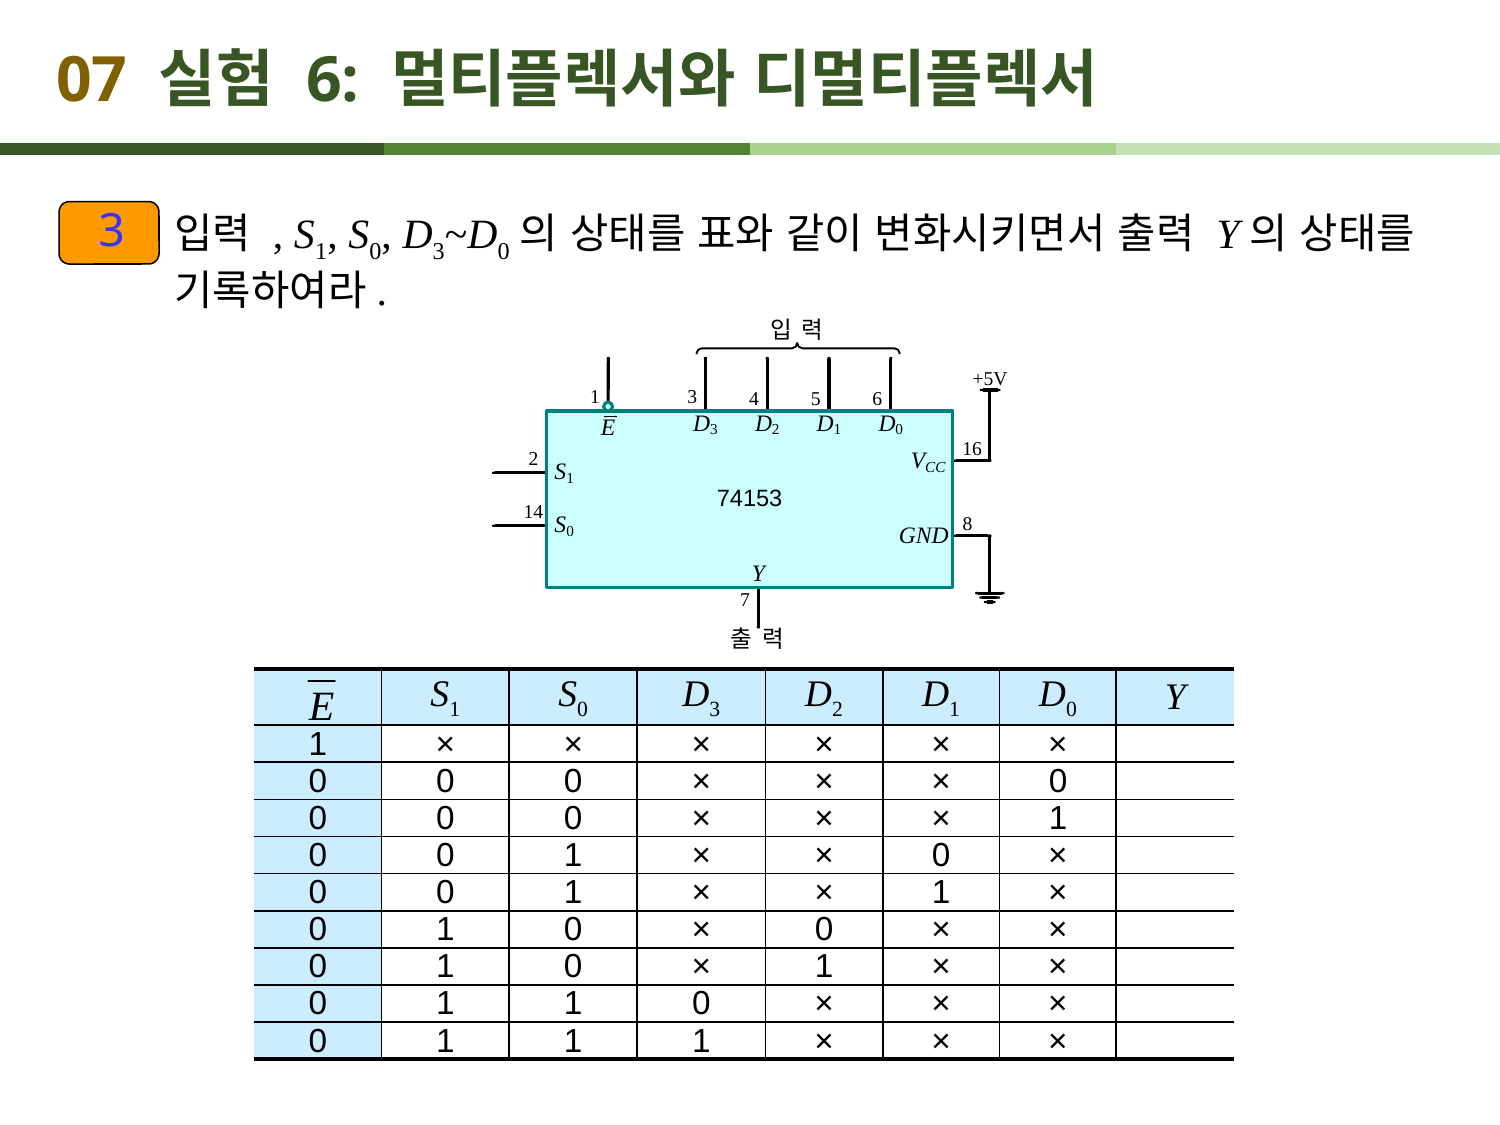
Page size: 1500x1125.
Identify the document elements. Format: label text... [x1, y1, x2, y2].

table_cell × [638, 726, 765, 761]
table_cell [1117, 800, 1234, 836]
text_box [299, 670, 346, 730]
table_cell 0 [510, 800, 636, 836]
table_cell 0 [254, 763, 381, 799]
table_cell × [1000, 986, 1115, 1021]
table_cell [1117, 763, 1234, 799]
table_header D2 [766, 671, 882, 724]
table_cell 0 [254, 874, 381, 910]
table_cell 0 [510, 912, 636, 947]
table_cell × [638, 763, 765, 799]
table_cell × [638, 837, 765, 873]
table_cell [1117, 1023, 1234, 1057]
table_header D3 [638, 671, 765, 724]
table_header Y [1117, 671, 1234, 724]
table_cell [1117, 986, 1234, 1021]
table_cell × [382, 726, 508, 761]
table_cell × [638, 912, 765, 947]
table_cell × [1000, 949, 1115, 984]
table_cell × [766, 1023, 882, 1057]
table_cell 0 [254, 986, 381, 1021]
table_cell 1 [766, 949, 882, 984]
table_cell × [884, 726, 999, 761]
table_cell × [1000, 912, 1115, 947]
table_cell 0 [382, 763, 508, 799]
title 07 실험 6: 멀티플렉서와 디멀티플렉서 [41, 31, 1282, 121]
table_cell [1117, 837, 1234, 873]
table_cell 1 [638, 1023, 765, 1057]
table_header [347, 671, 381, 724]
table_cell 0 [254, 949, 381, 984]
table_cell × [766, 837, 882, 873]
table_cell × [766, 763, 882, 799]
table_header D1 [884, 671, 999, 724]
table_cell × [638, 949, 765, 984]
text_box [58, 193, 160, 265]
table_cell 1 [510, 837, 636, 873]
table_cell 1 [382, 949, 508, 984]
table_cell 1 [382, 1023, 508, 1057]
table_cell × [1000, 1023, 1115, 1057]
table_cell 1 [382, 912, 508, 947]
table_cell × [884, 763, 999, 799]
table_header S0 [510, 671, 636, 724]
table_header S1 [382, 671, 508, 724]
table_cell × [884, 1023, 999, 1057]
table_cell 0 [254, 1023, 381, 1057]
table_cell 0 [382, 800, 508, 836]
table_cell 1 [1000, 800, 1115, 836]
table_cell × [766, 874, 882, 910]
table_cell 1 [510, 874, 636, 910]
table_cell 0 [884, 837, 999, 873]
table_cell × [638, 800, 765, 836]
table_cell 0 [382, 837, 508, 873]
table_cell 0 [1000, 763, 1115, 799]
table_cell [1117, 874, 1234, 910]
table_cell 0 [510, 949, 636, 984]
table_header D0 [1000, 671, 1115, 724]
table_cell × [884, 986, 999, 1021]
table_cell 1 [510, 1023, 636, 1057]
table_cell 1 [382, 986, 508, 1021]
table_cell × [1000, 726, 1115, 761]
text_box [489, 311, 1011, 658]
table_cell [1117, 949, 1234, 984]
table_cell × [884, 912, 999, 947]
table_cell × [1000, 874, 1115, 910]
table_cell 1 [510, 986, 636, 1021]
table_cell [1117, 912, 1234, 947]
table_cell 0 [638, 986, 765, 1021]
table_cell × [884, 949, 999, 984]
table_cell × [638, 874, 765, 910]
table_cell × [1000, 837, 1115, 873]
table_cell × [766, 800, 882, 836]
table_cell 0 [254, 837, 381, 873]
table_cell 0 [254, 800, 381, 836]
table_cell × [766, 986, 882, 1021]
table_cell × [510, 726, 636, 761]
table_cell × [884, 800, 999, 836]
table_cell 0 [382, 874, 508, 910]
table_cell 1 [254, 726, 381, 761]
table_cell 0 [510, 763, 636, 799]
table_cell [1117, 726, 1234, 761]
table_cell 1 [884, 874, 999, 910]
table_header [254, 671, 298, 724]
table_cell × [766, 726, 882, 761]
table_cell 0 [254, 912, 381, 947]
table_cell 0 [766, 912, 882, 947]
